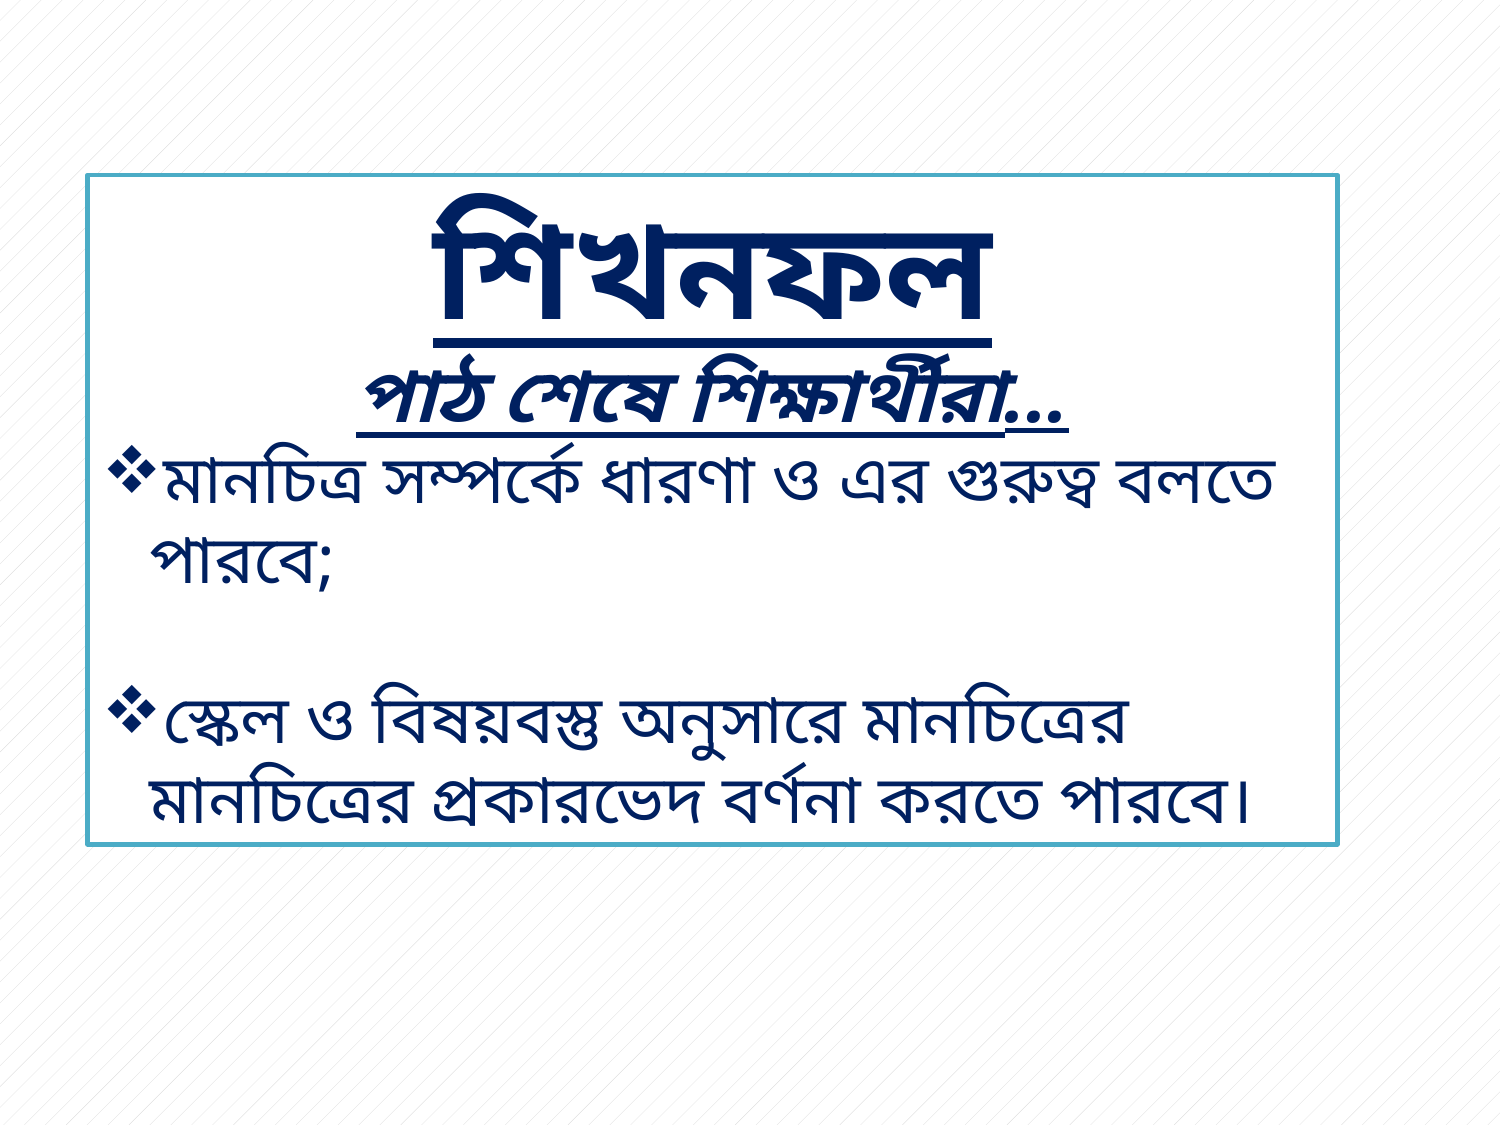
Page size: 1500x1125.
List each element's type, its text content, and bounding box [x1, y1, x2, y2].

text_box শিখনফল পাঠ শেষে শিক্ষার্থীরা... মানচিত্র সম্পর্কে ধারণা ও এর গুরুত্ব বলতে পারবে; স্কেল ও বিষয়বস্তু অনুসারে মানচিত্রের মানচিত্রের প্রকারভেদ বর্ণনা করতে পারবে। [85, 173, 1340, 847]
